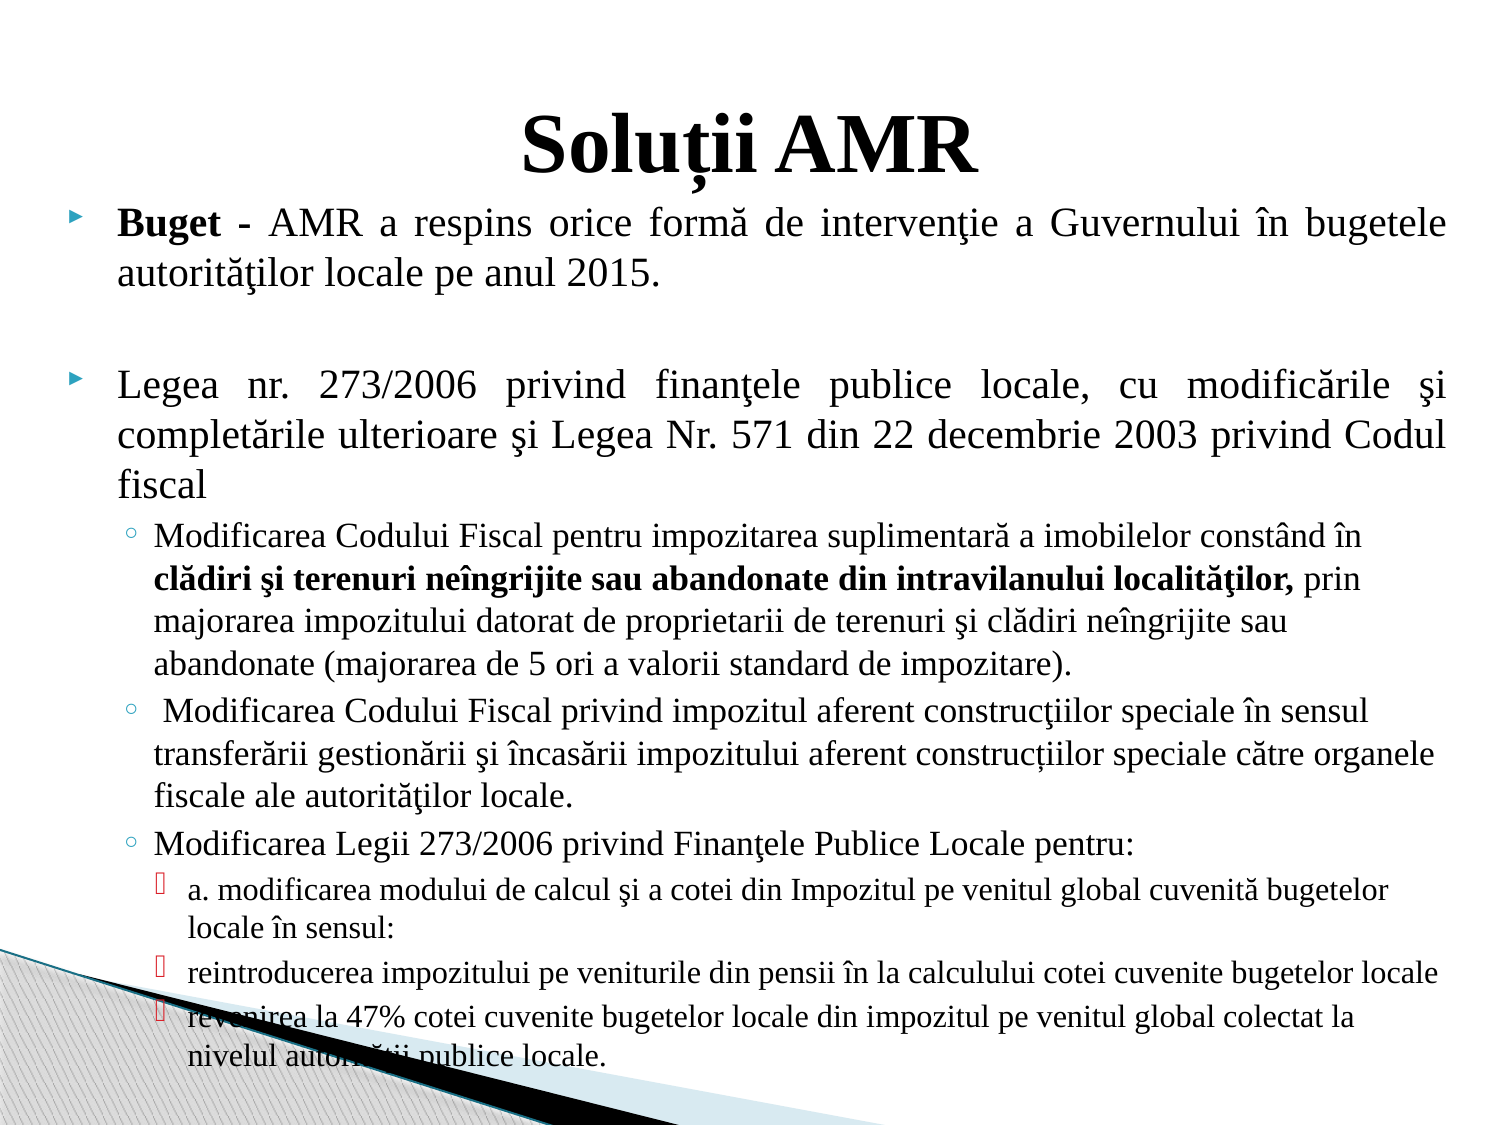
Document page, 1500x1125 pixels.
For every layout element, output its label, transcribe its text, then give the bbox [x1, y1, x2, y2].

list Buget - AMR a respins orice formă de intervenţie a Guvernului în bugetele autorităţilor locale pe anul 2015. Legea nr. 273/2006 privind finanţele publice locale, cu modificările şi completările ulterioare şi Legea Nr. 571 din 22 decembrie 2003 privind Codul fiscal Modificarea Codului Fiscal pentru impozitarea suplimentară a imobilelor constând în clădiri şi terenuri neîngrijite sau abandonate din intravilanului localităţilor, prin majorarea impozitului datorat de proprietarii de terenuri şi clădiri neîngrijite sau abandonate (majorarea de 5 ori a valorii standard de impozitare). Modificarea Codului Fiscal privind impozitul aferent construcţiilor speciale în sensul transferării gestionării şi încasării impozitului aferent construcțiilor speciale către organele fiscale ale autorităţilor locale. Modificarea Legii 273/2006 privind Finanţele Publice Locale pentru: a. modificarea modului de calcul şi a cotei din Impozitul pe venitul global cuvenită bugetelor locale în sensul: reintroducerea impozitului pe veniturile din pensii în la calculului cotei cuvenite bugetelor locale revenirea la 47% cotei cuvenite bugetelor locale din impozitul pe venitul global colectat la nivelul autorităţii publice locale. [50, 187, 1463, 1125]
title Soluții AMR [75, 45, 1425, 233]
